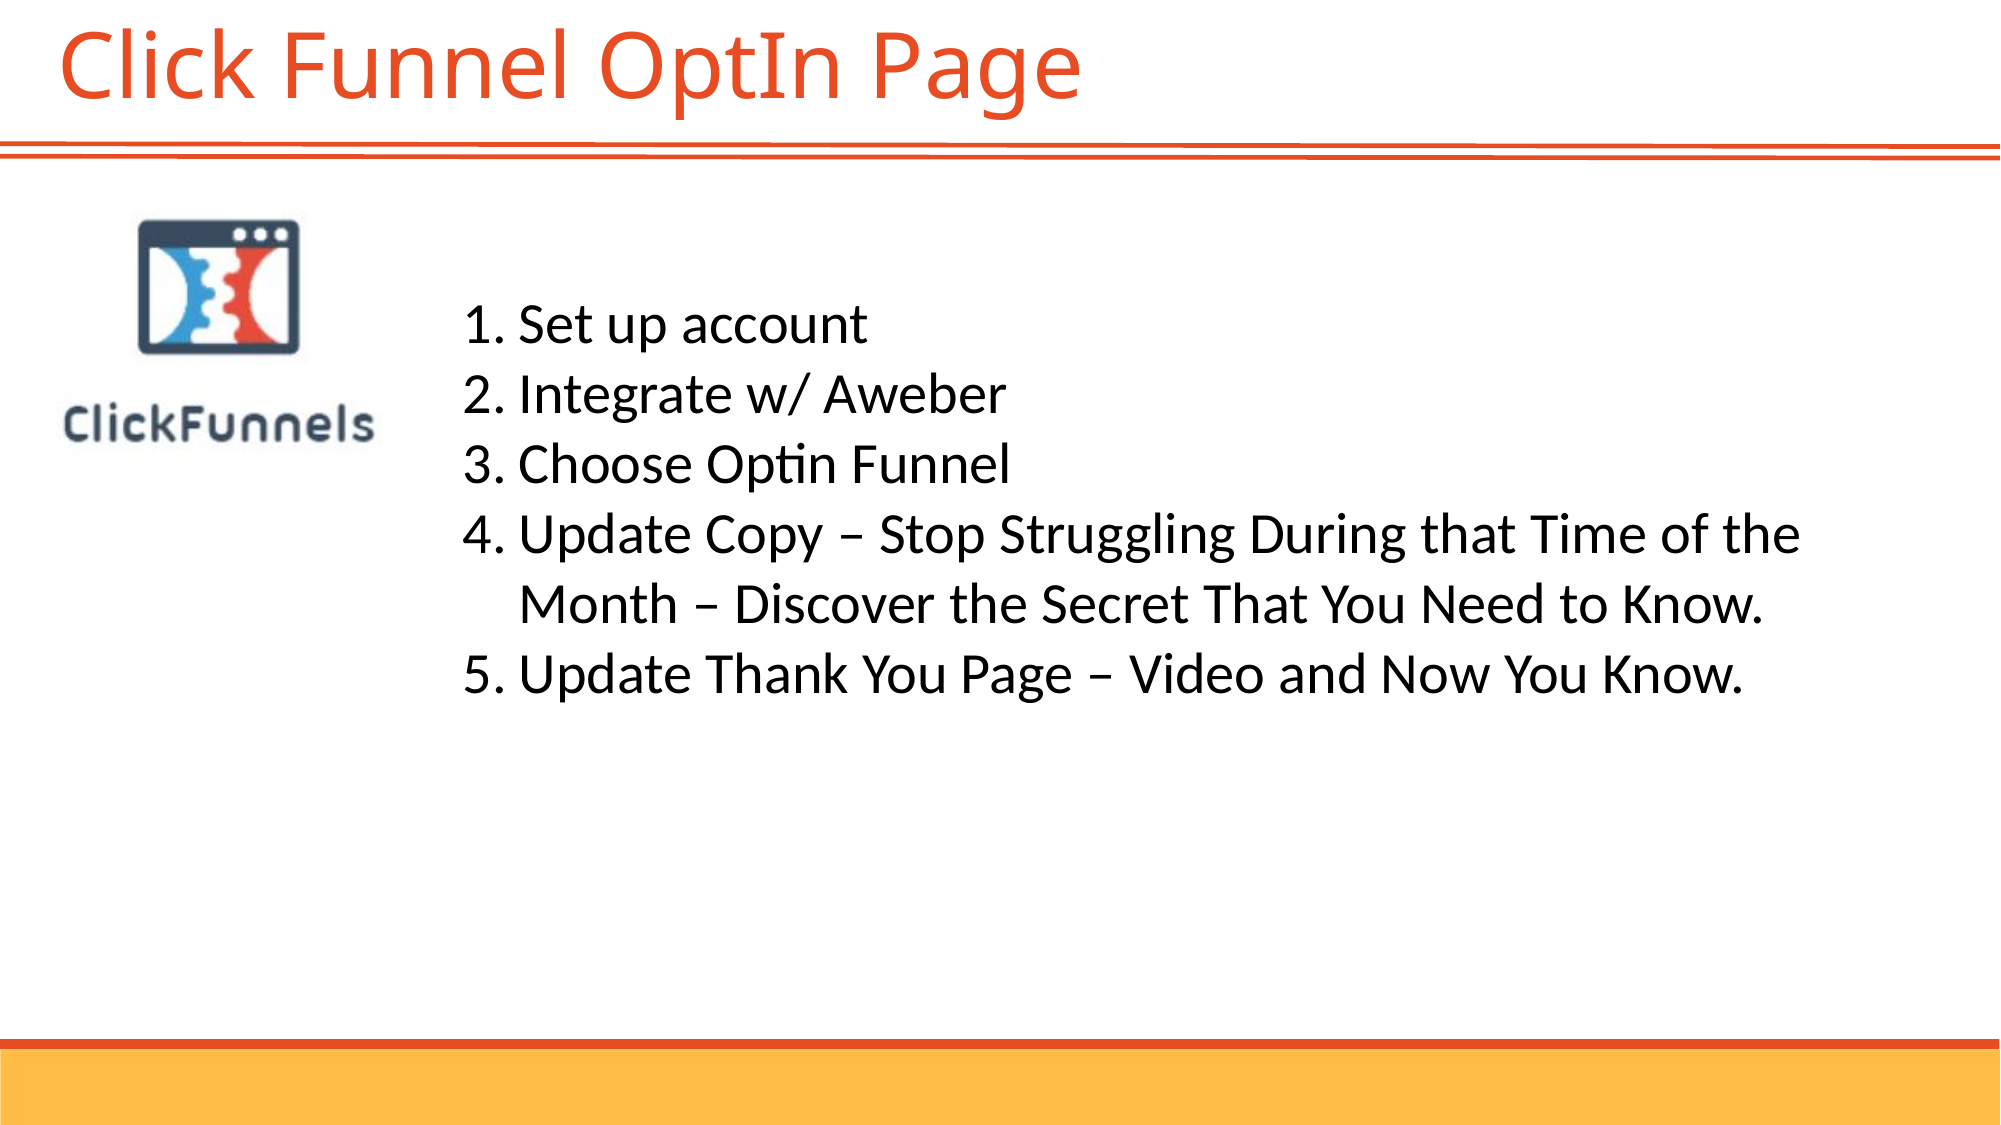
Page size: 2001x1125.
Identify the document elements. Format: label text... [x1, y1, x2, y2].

picture [42, 198, 394, 461]
text_box Click Funnel OptIn Page [42, 0, 1778, 125]
text_box Set up account Integrate w/ Aweber Choose Optin Funnel Update Copy – Stop Struggling During that Time of the Month – Discover the Secret That You Need to Know. Update Thank You Page – Video and Now You Know. [447, 277, 1913, 713]
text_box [0, 143, 2000, 148]
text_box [0, 155, 2000, 159]
